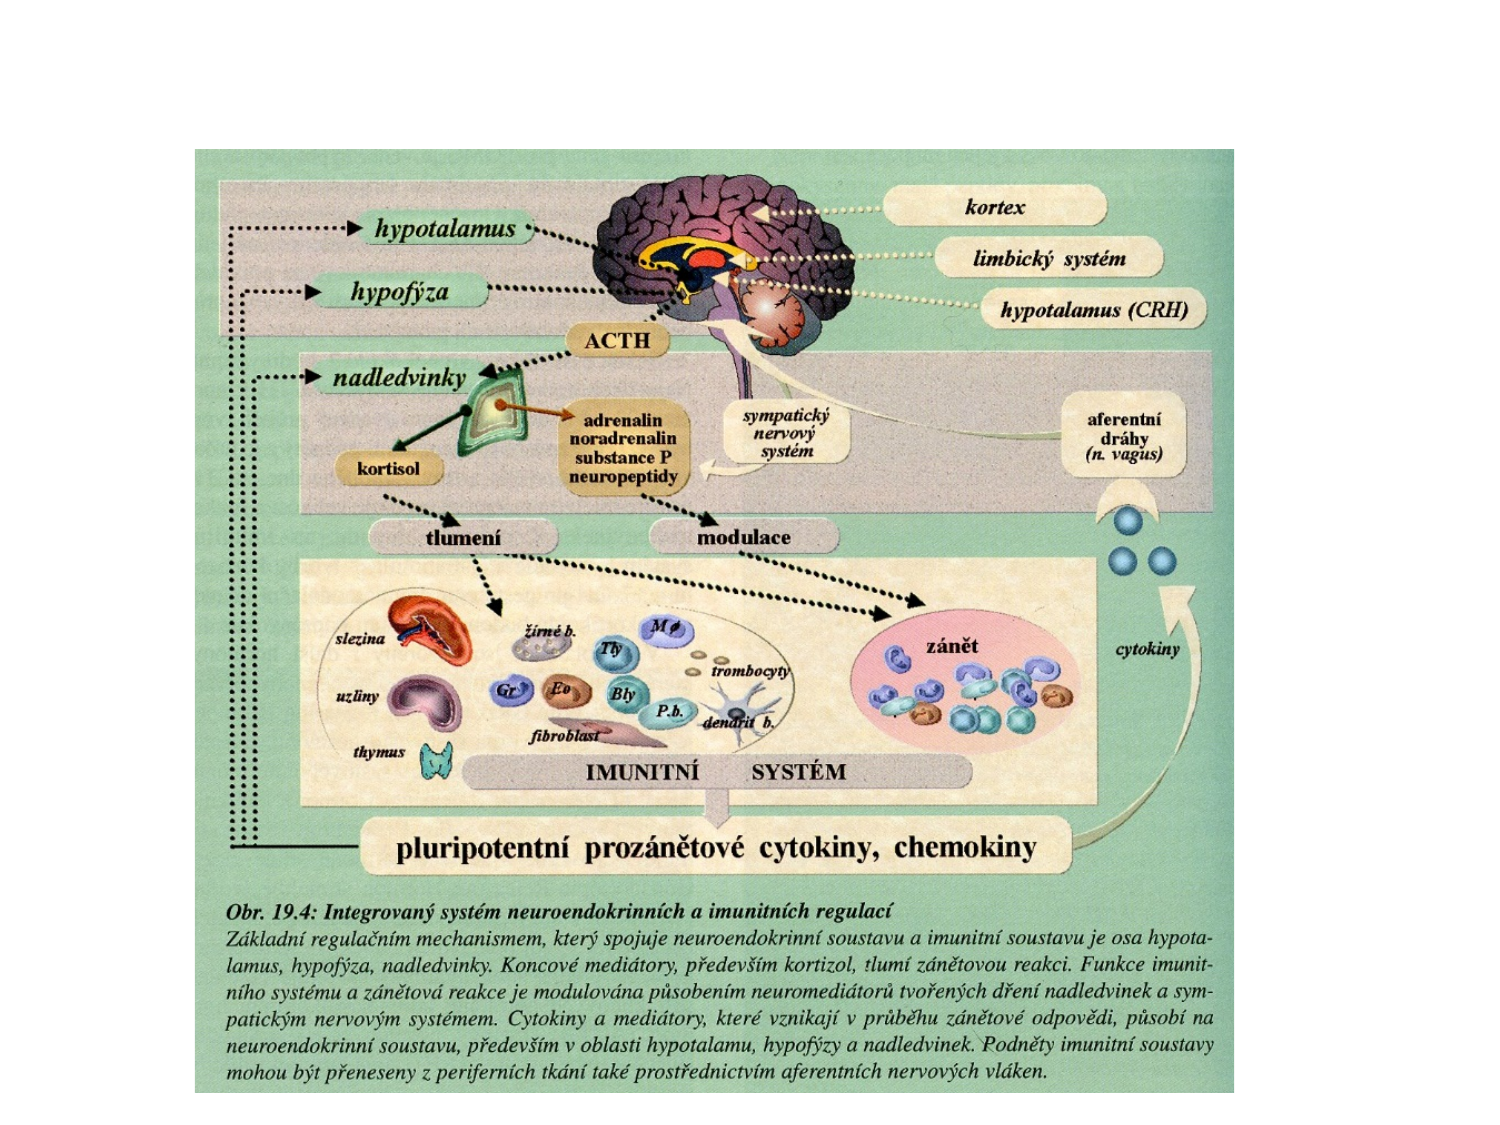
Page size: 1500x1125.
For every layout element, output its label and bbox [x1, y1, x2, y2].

picture [194, 148, 1235, 1093]
